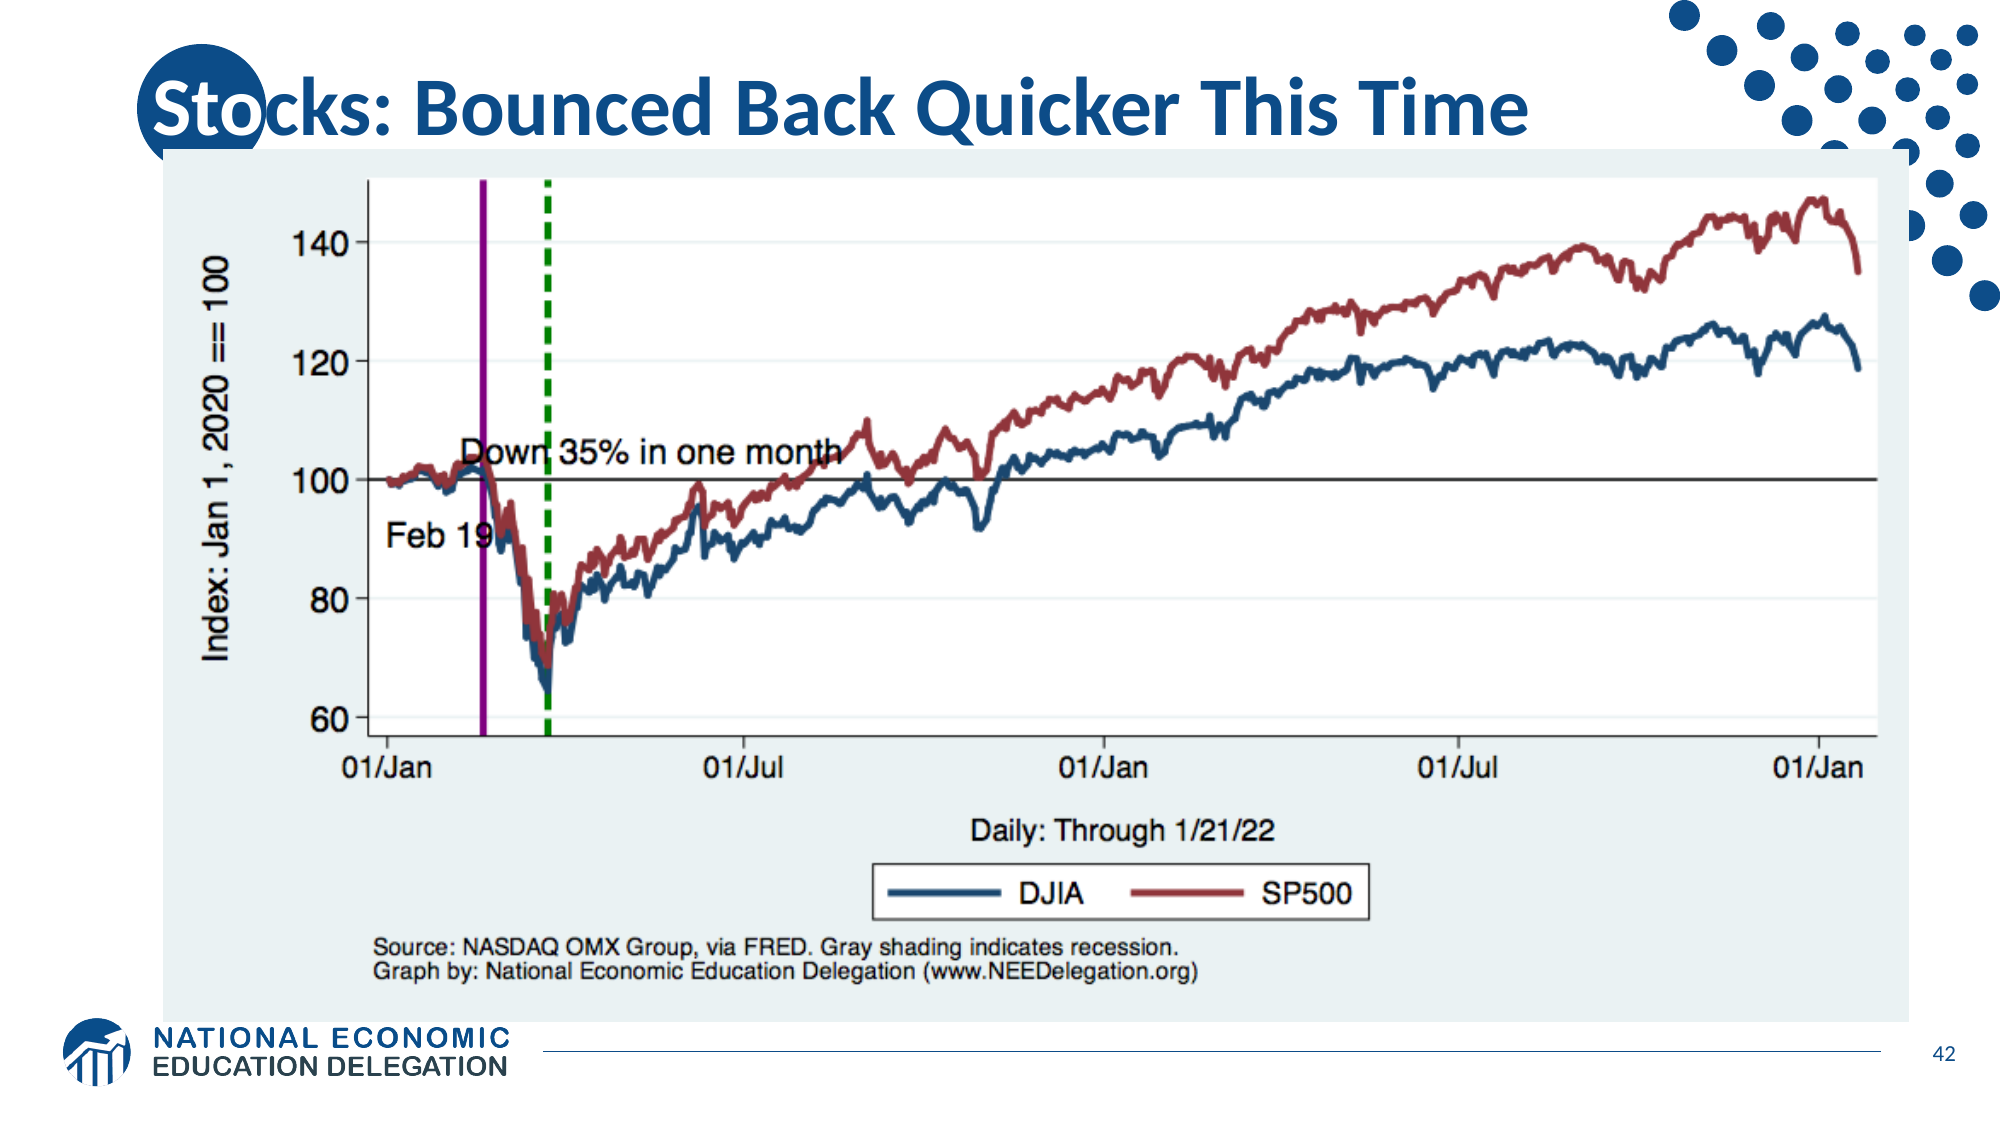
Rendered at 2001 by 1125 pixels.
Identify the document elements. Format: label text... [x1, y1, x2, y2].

slide_number 42 [1521, 1022, 1972, 1082]
title Stocks: Bounced Back Quicker This Time [137, 0, 1863, 218]
picture [55, 149, 1909, 1091]
